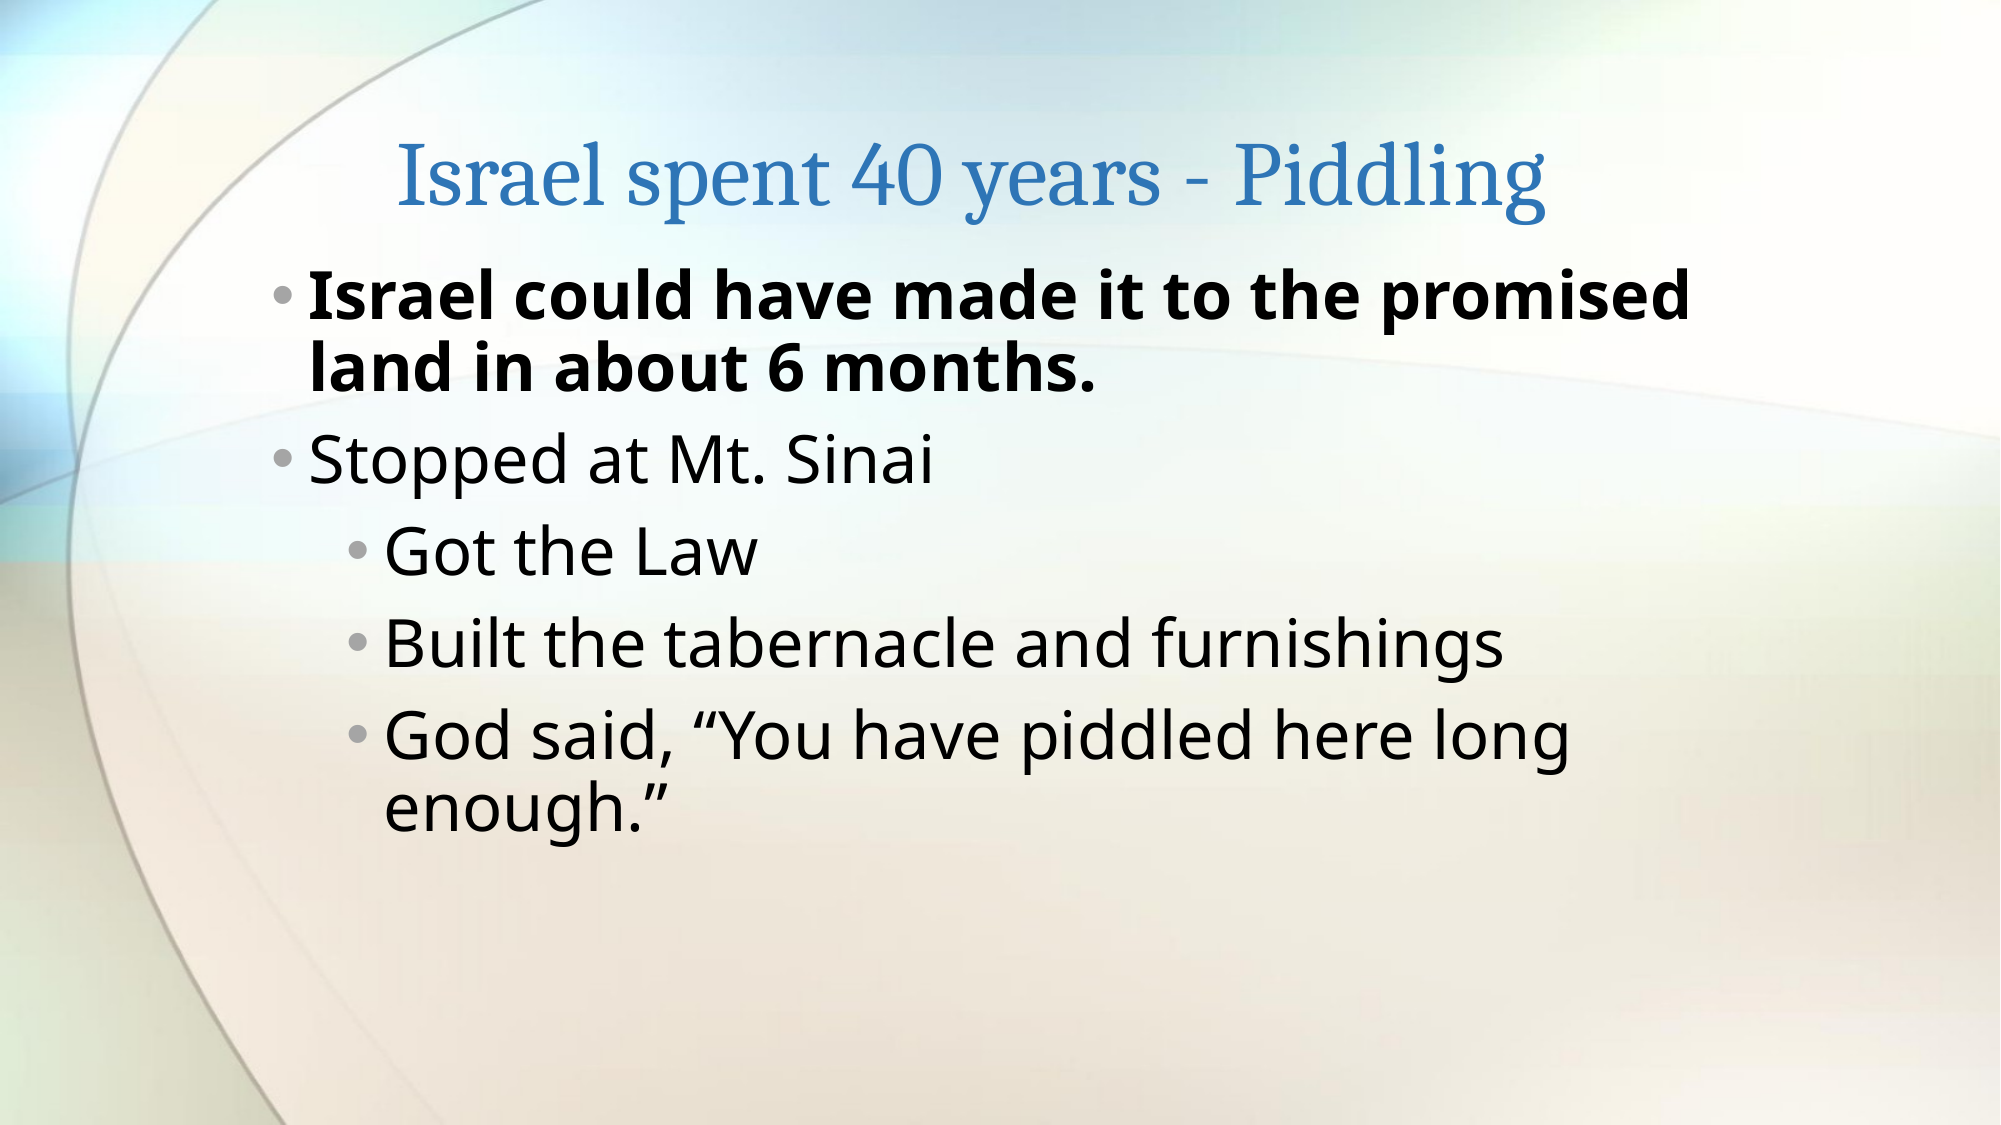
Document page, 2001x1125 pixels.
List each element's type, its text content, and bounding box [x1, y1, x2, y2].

picture [0, 0, 2001, 1125]
list Israel could have made it to the promised land in about 6 months. Stopped at Mt. Sinai Got the Law Built the tabernacle and furnishings God said, “You have piddled here long enough.” [256, 254, 1863, 1014]
title Israel spent 40 years - Piddling [381, 59, 1863, 254]
